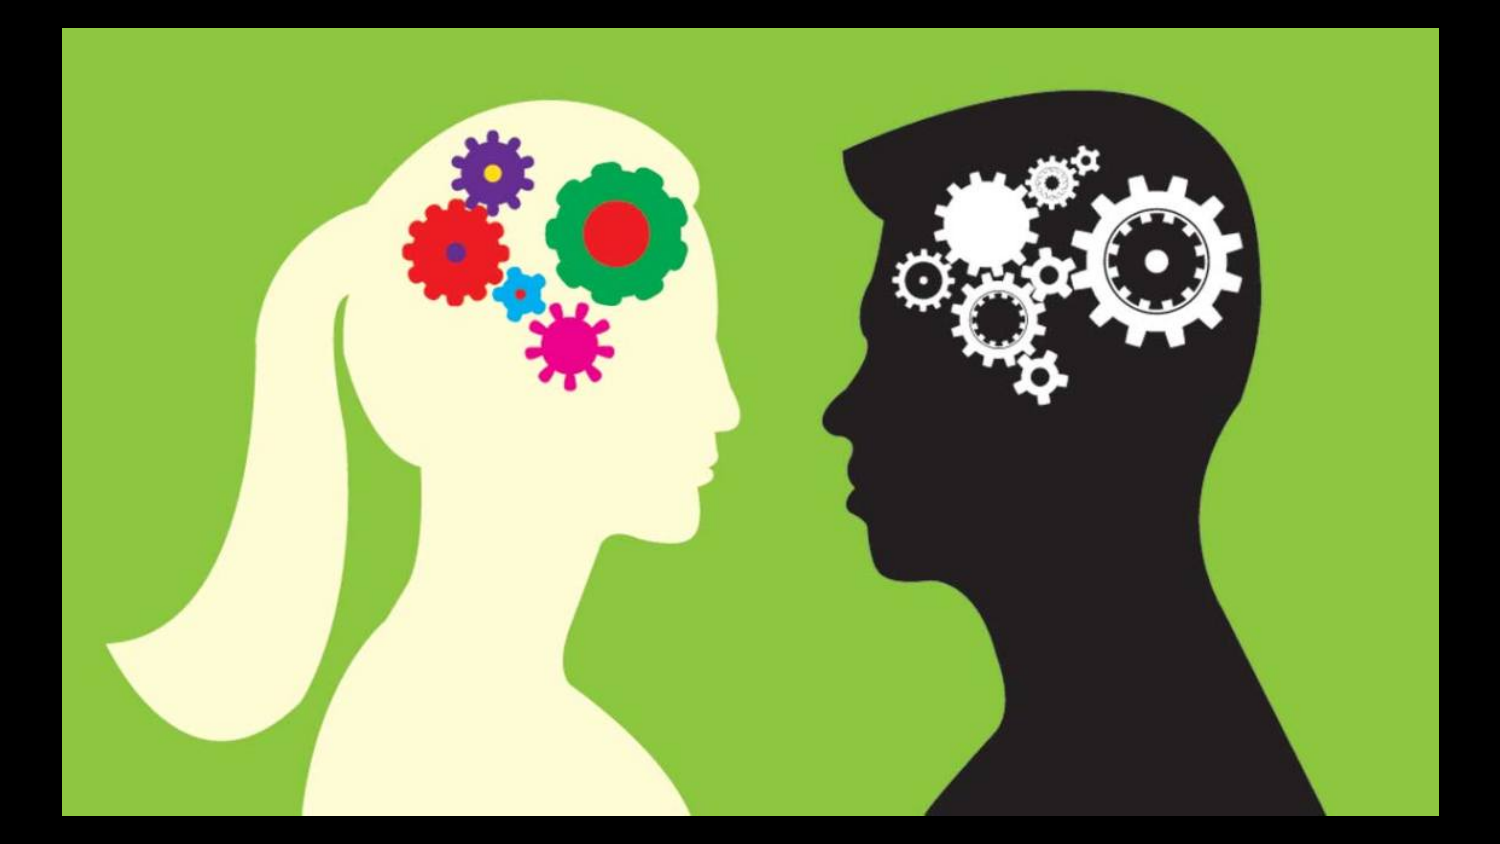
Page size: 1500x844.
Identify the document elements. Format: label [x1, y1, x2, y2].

picture [62, 28, 1439, 816]
